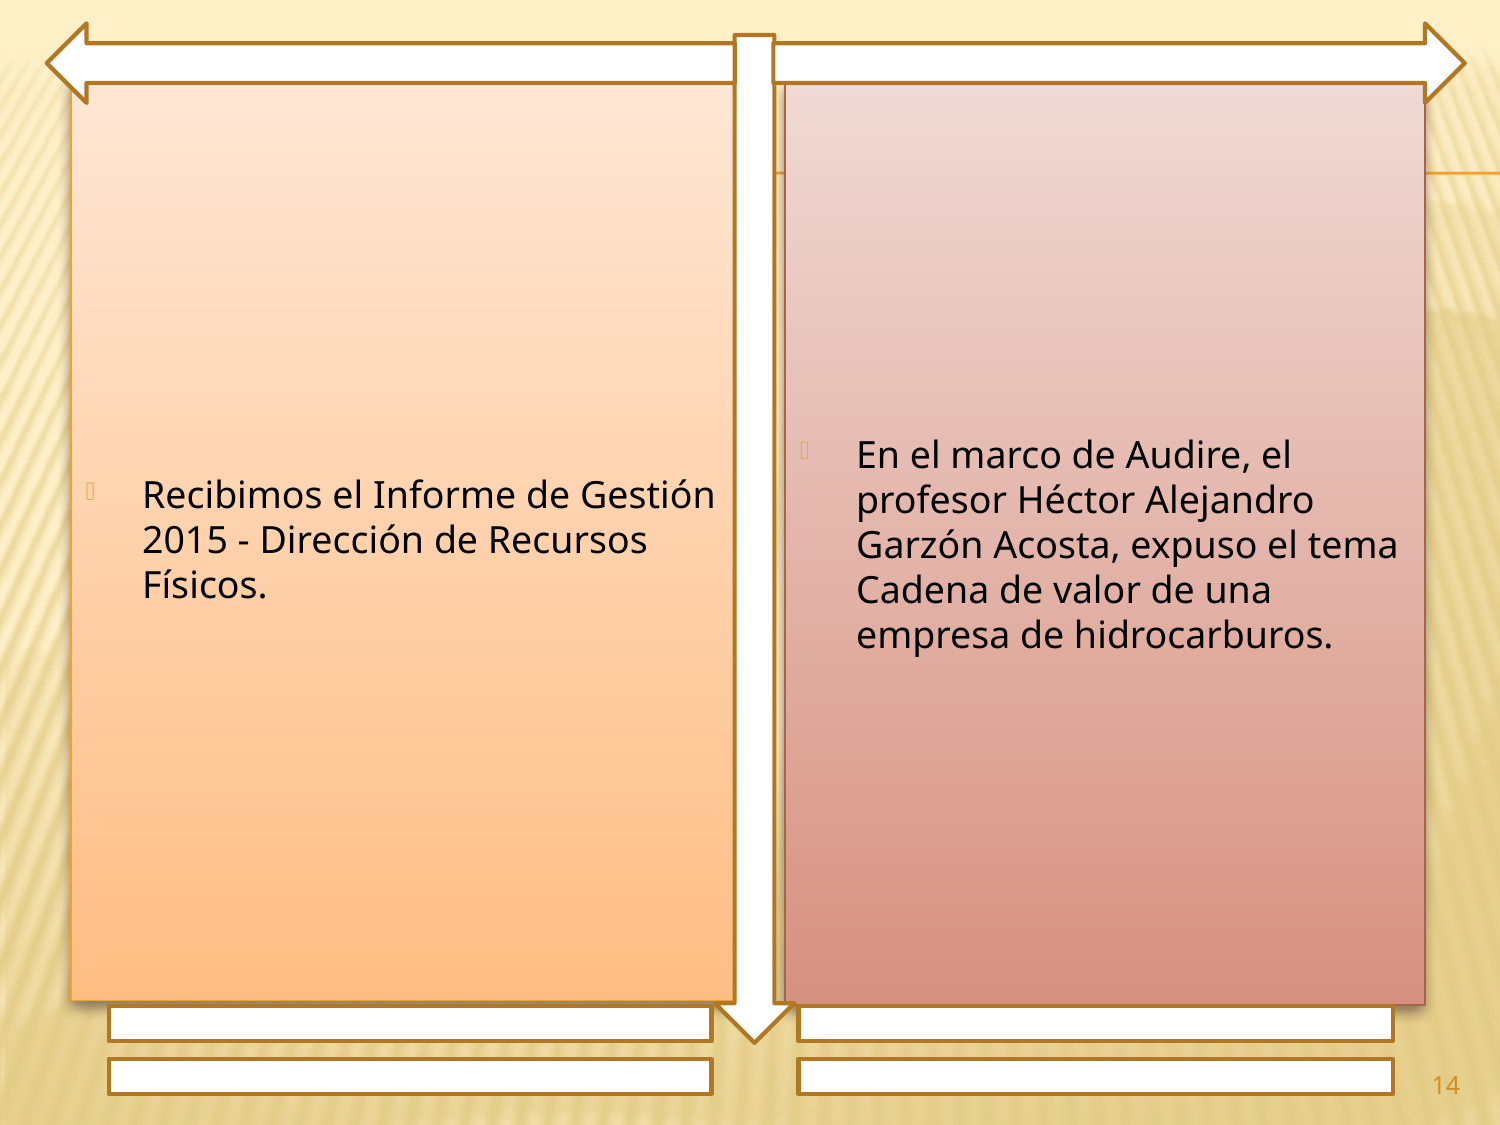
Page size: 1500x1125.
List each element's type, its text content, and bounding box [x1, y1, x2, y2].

text_box [107, 1004, 714, 1043]
text_box [796, 1057, 1395, 1096]
list En el marco de Audire, el profesor Héctor Alejandro Garzón Acosta, expuso el tema Cadena de valor de una empresa de hidrocarburos. [784, 86, 1426, 1006]
text_box [44, 21, 737, 105]
list Recibimos el Informe de Gestión 2015 - Dirección de Recursos Físicos. [70, 86, 732, 1001]
text_box [771, 21, 1467, 105]
text_box [107, 1057, 714, 1096]
text_box [796, 1004, 1395, 1043]
text_box [712, 32, 797, 1046]
slide_number 14 [1350, 1062, 1475, 1103]
